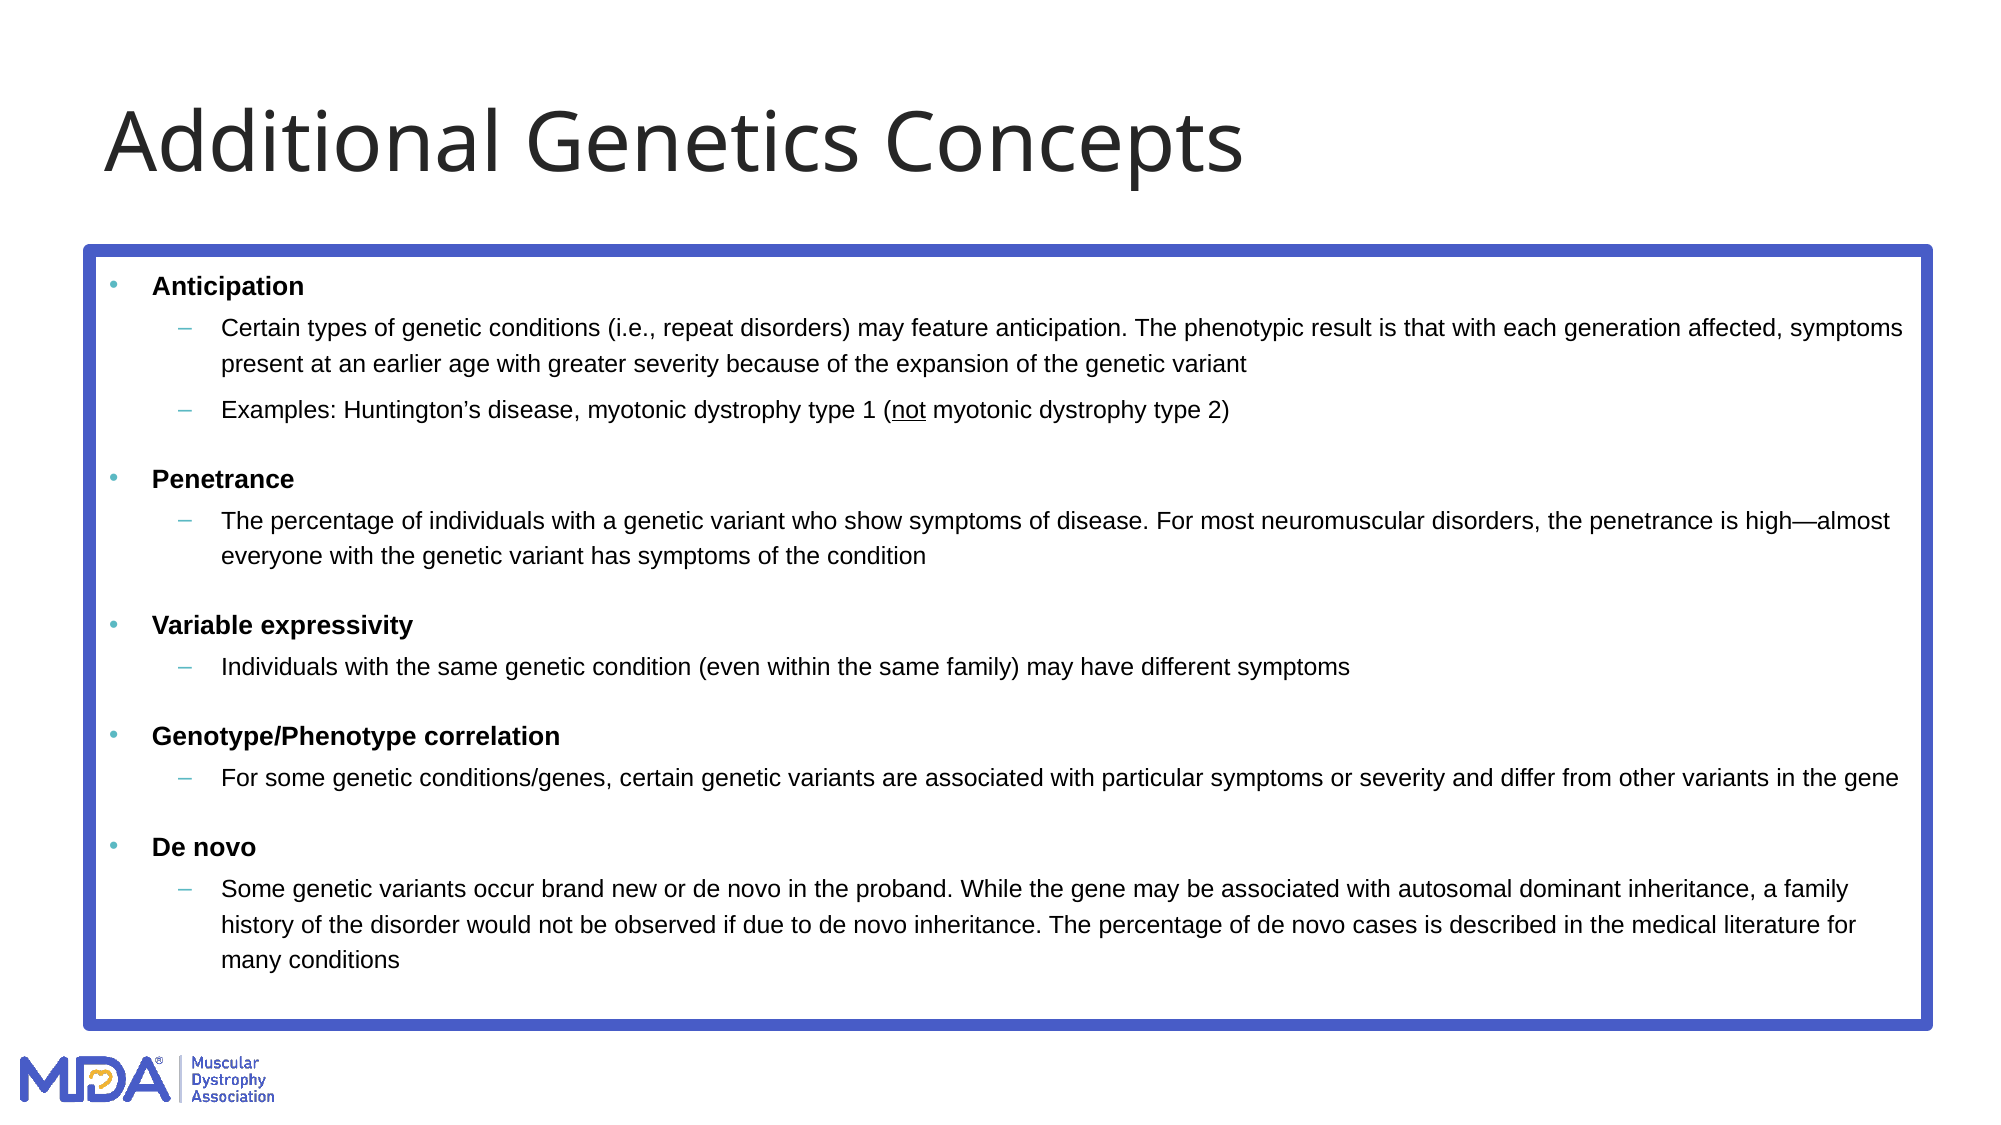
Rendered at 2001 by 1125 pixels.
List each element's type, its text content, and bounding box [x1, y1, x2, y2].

title Additional Genetics Concepts [89, 29, 1927, 247]
list Anticipation Certain types of genetic conditions (i.e., repeat disorders) may feature anticipation. The phenotypic result is that with each generation affected, symptoms present at an earlier age with greater severity because of the expansion of the genetic variant Examples: Huntington’s disease, myotonic dystrophy type 1 (not myotonic dystrophy type 2) Penetrance The percentage of individuals with a genetic variant who show symptoms of disease. For most neuromuscular disorders, the penetrance is high—almost everyone with the genetic variant has symptoms of the condition Variable expressivity Individuals with the same genetic condition (even within the same family) may have different symptoms Genotype/Phenotype correlation For some genetic conditions/genes, certain genetic variants are associated with particular symptoms or severity and differ from other variants in the gene De novo Some genetic variants occur brand new or de novo in the proband. While the gene may be associated with autosomal dominant inheritance, a family history of the disorder would not be observed if due to de novo inheritance. The percentage of de novo cases is described in the medical literature for many conditions [94, 254, 1927, 1025]
picture [20, 1055, 274, 1103]
